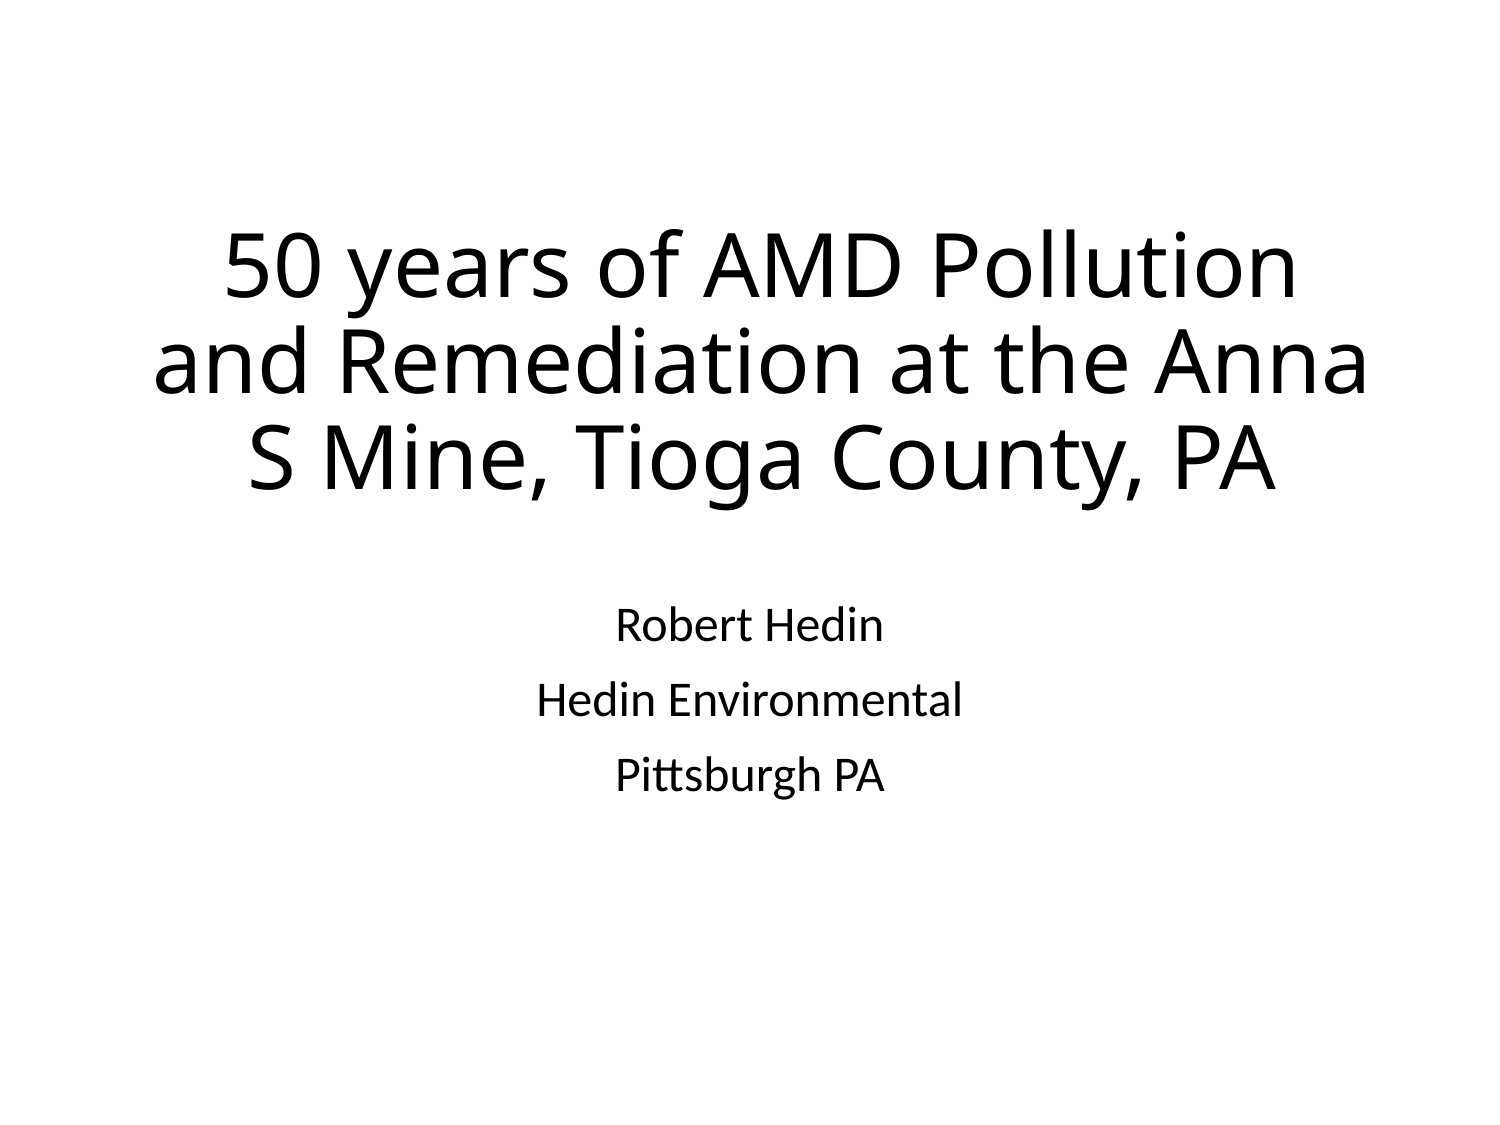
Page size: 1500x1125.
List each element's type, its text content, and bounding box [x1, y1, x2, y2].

title 50 years of AMD Pollution and Remediation at the Anna S Mine, Tioga County, PA [125, 125, 1400, 517]
subtitle Robert Hedin Hedin Environmental Pittsburgh PA [187, 590, 1313, 863]
